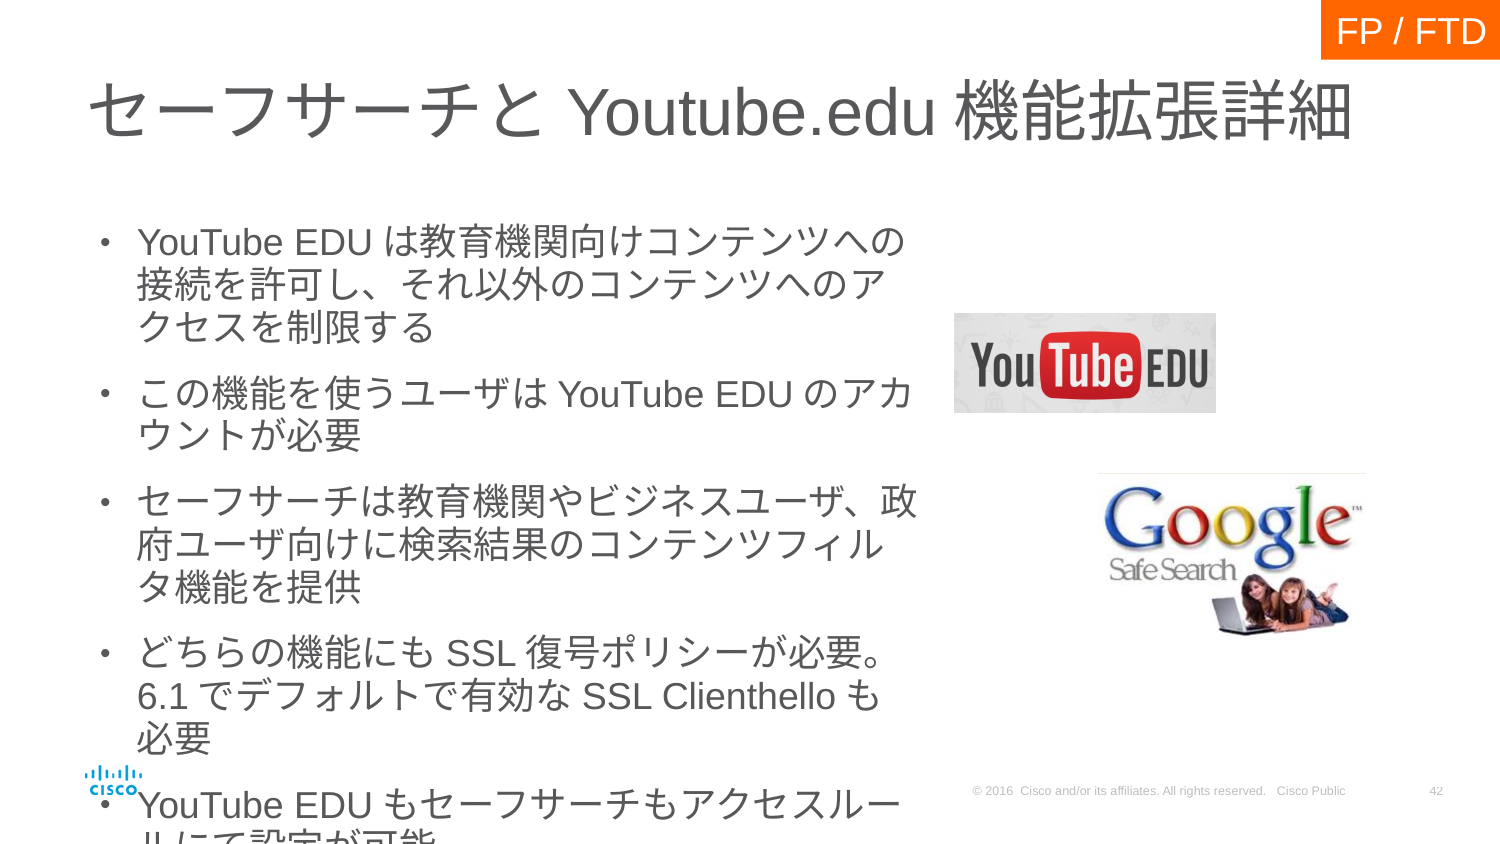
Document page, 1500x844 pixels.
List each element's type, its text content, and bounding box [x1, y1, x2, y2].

title セーフサーチとYoutube.edu機能拡張詳細 [71, 55, 1441, 176]
picture [1098, 472, 1366, 655]
picture [953, 312, 1216, 413]
text_box FP / FTD [1321, 0, 1500, 60]
list YouTube EDUは教育機関向けコンテンツへの接続を許可し、それ以外のコンテンツへのアクセスを制限する この機能を使うユーザはYouTube EDUのアカウントが必要 セーフサーチは教育機関やビジネスユーザ、政府ユーザ向けに検索結果のコンテンツフィルタ機能を提供 どちらの機能にもSSL復号ポリシーが必要。6.1でデフォルトで有効なSSL Clienthelloも必要 YouTube EDUもセーフサーチもアクセスルールにて設定が可能 [75, 214, 934, 734]
picture [78, 758, 148, 803]
